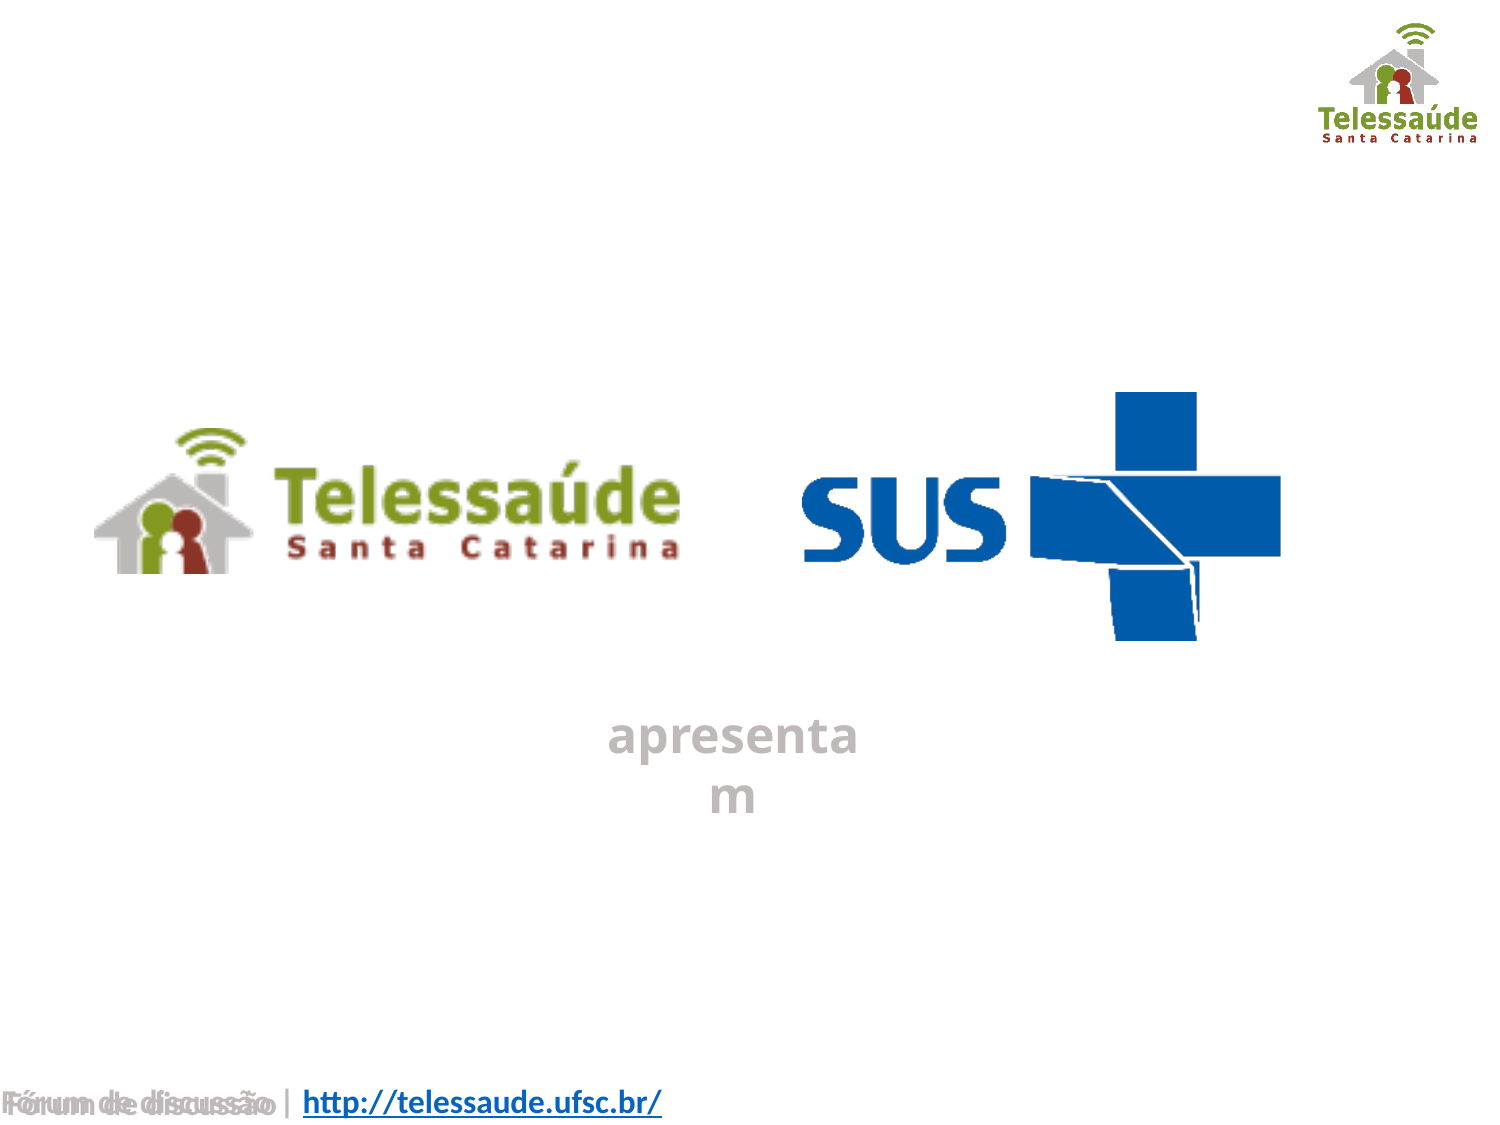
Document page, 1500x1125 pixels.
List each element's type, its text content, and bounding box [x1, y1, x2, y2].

picture [94, 428, 691, 574]
picture [802, 392, 1282, 641]
text_box apresentam [577, 732, 890, 795]
picture [1312, 19, 1482, 149]
